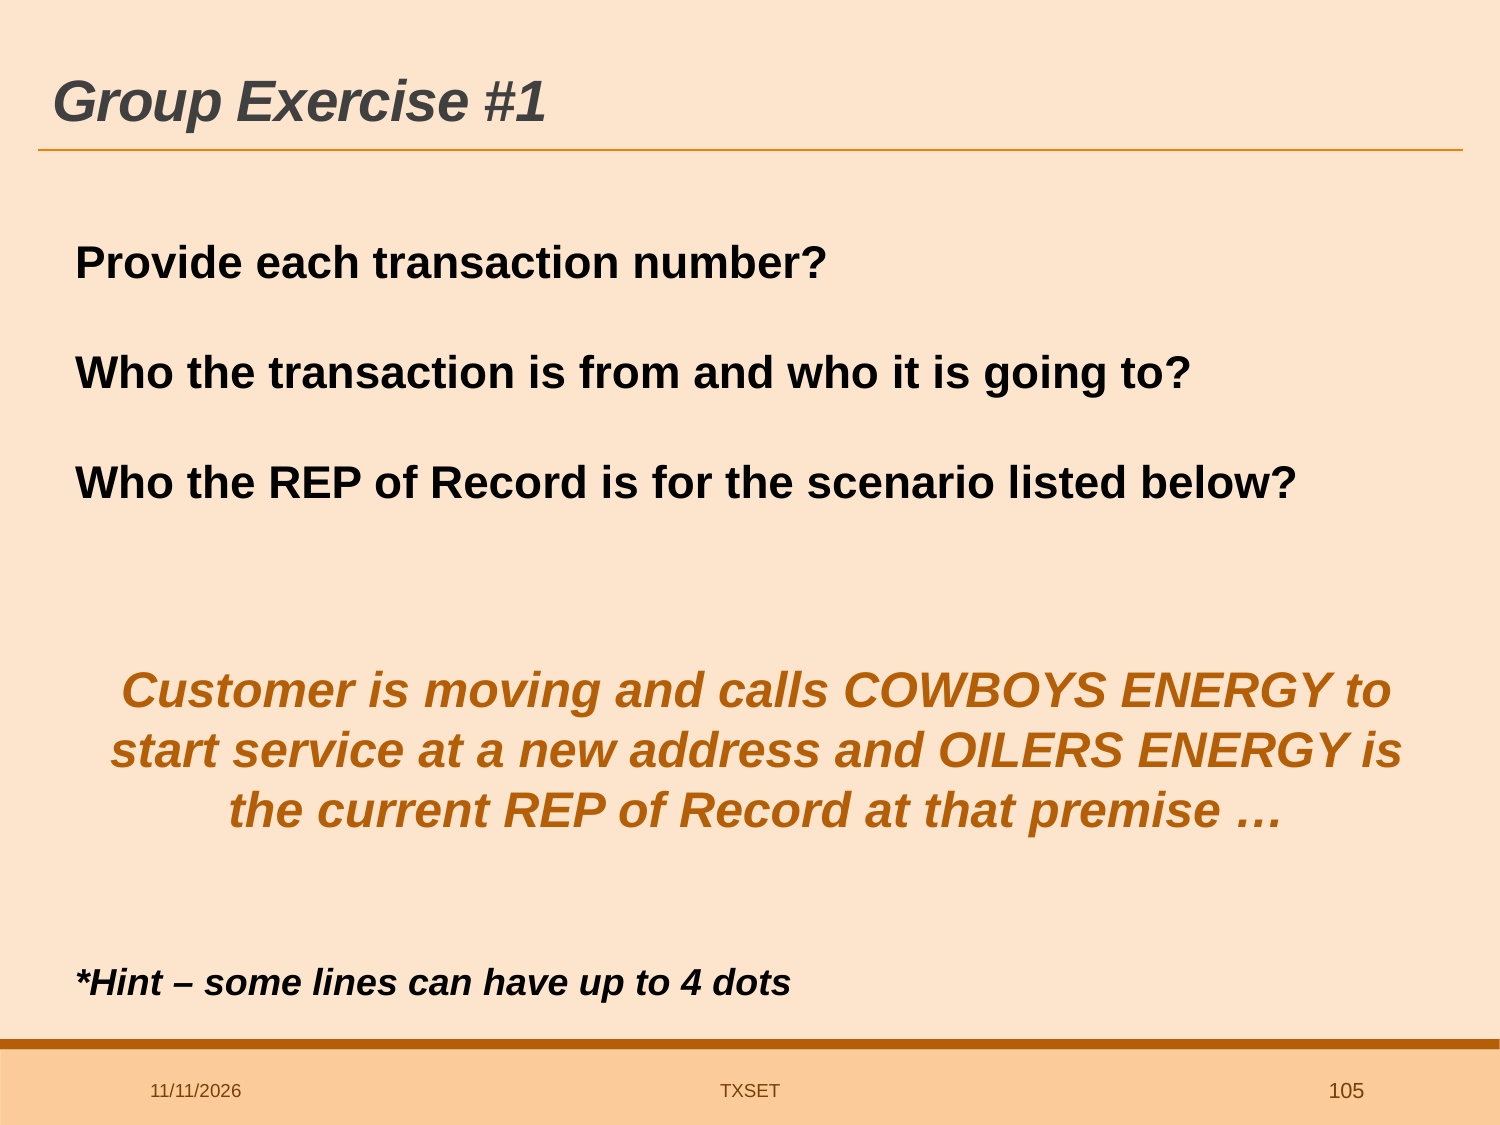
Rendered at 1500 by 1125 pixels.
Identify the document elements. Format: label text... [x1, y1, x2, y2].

slide_number 105 [1218, 1059, 1380, 1120]
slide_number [135, 1059, 440, 1120]
list Provide each transaction number? Who the transaction is from and who it is going to? Who the REP of Record is for the scenario listed below? Customer is moving and calls COWBOYS ENERGY to start service at a new address and OILERS ENERGY is the current REP of Record at that premise … *Hint – some lines can have up to 4 dots [75, 224, 1439, 952]
footer TxSET [453, 1059, 1047, 1120]
title Group Exercise #1 [37, 37, 1275, 141]
